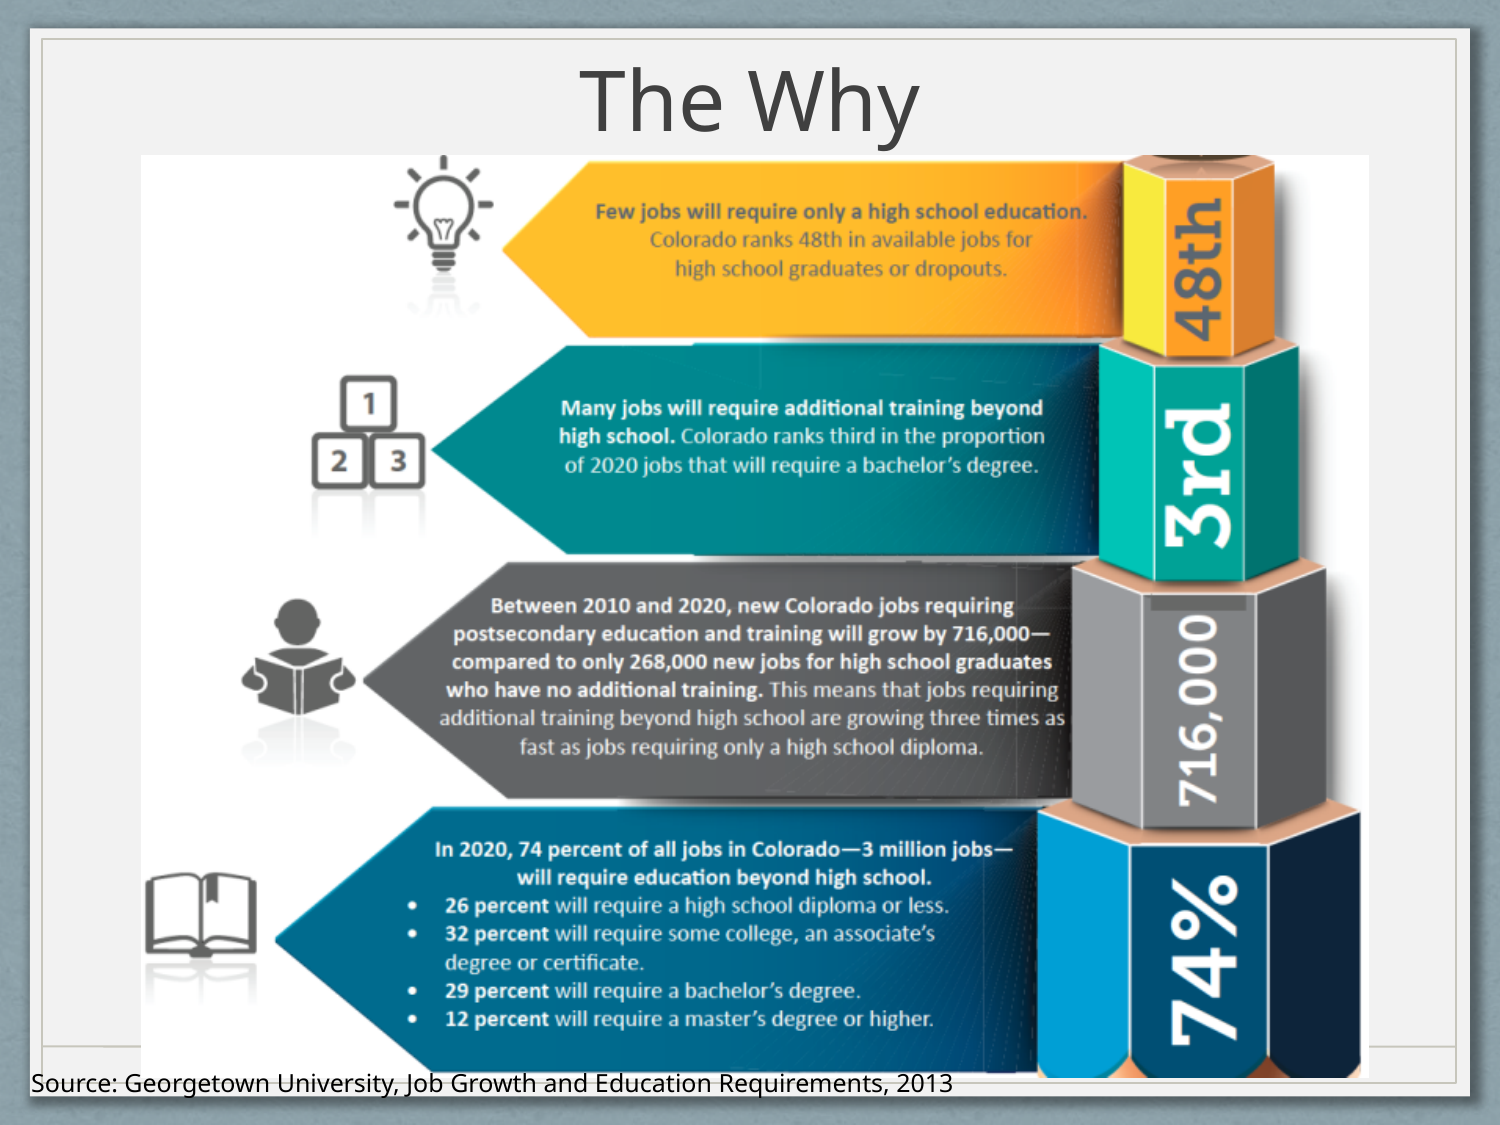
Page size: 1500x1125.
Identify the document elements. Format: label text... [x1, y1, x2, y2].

picture [140, 154, 1369, 1079]
text_box The Why [147, 40, 1353, 147]
picture [1172, 878, 1238, 937]
text_box Source: Georgetown University, Job Growth and Education Requirements, 2013 [16, 1060, 970, 1105]
picture [1170, 910, 1201, 940]
picture [1172, 947, 1238, 998]
picture [1208, 876, 1238, 905]
picture [1172, 1000, 1238, 1046]
